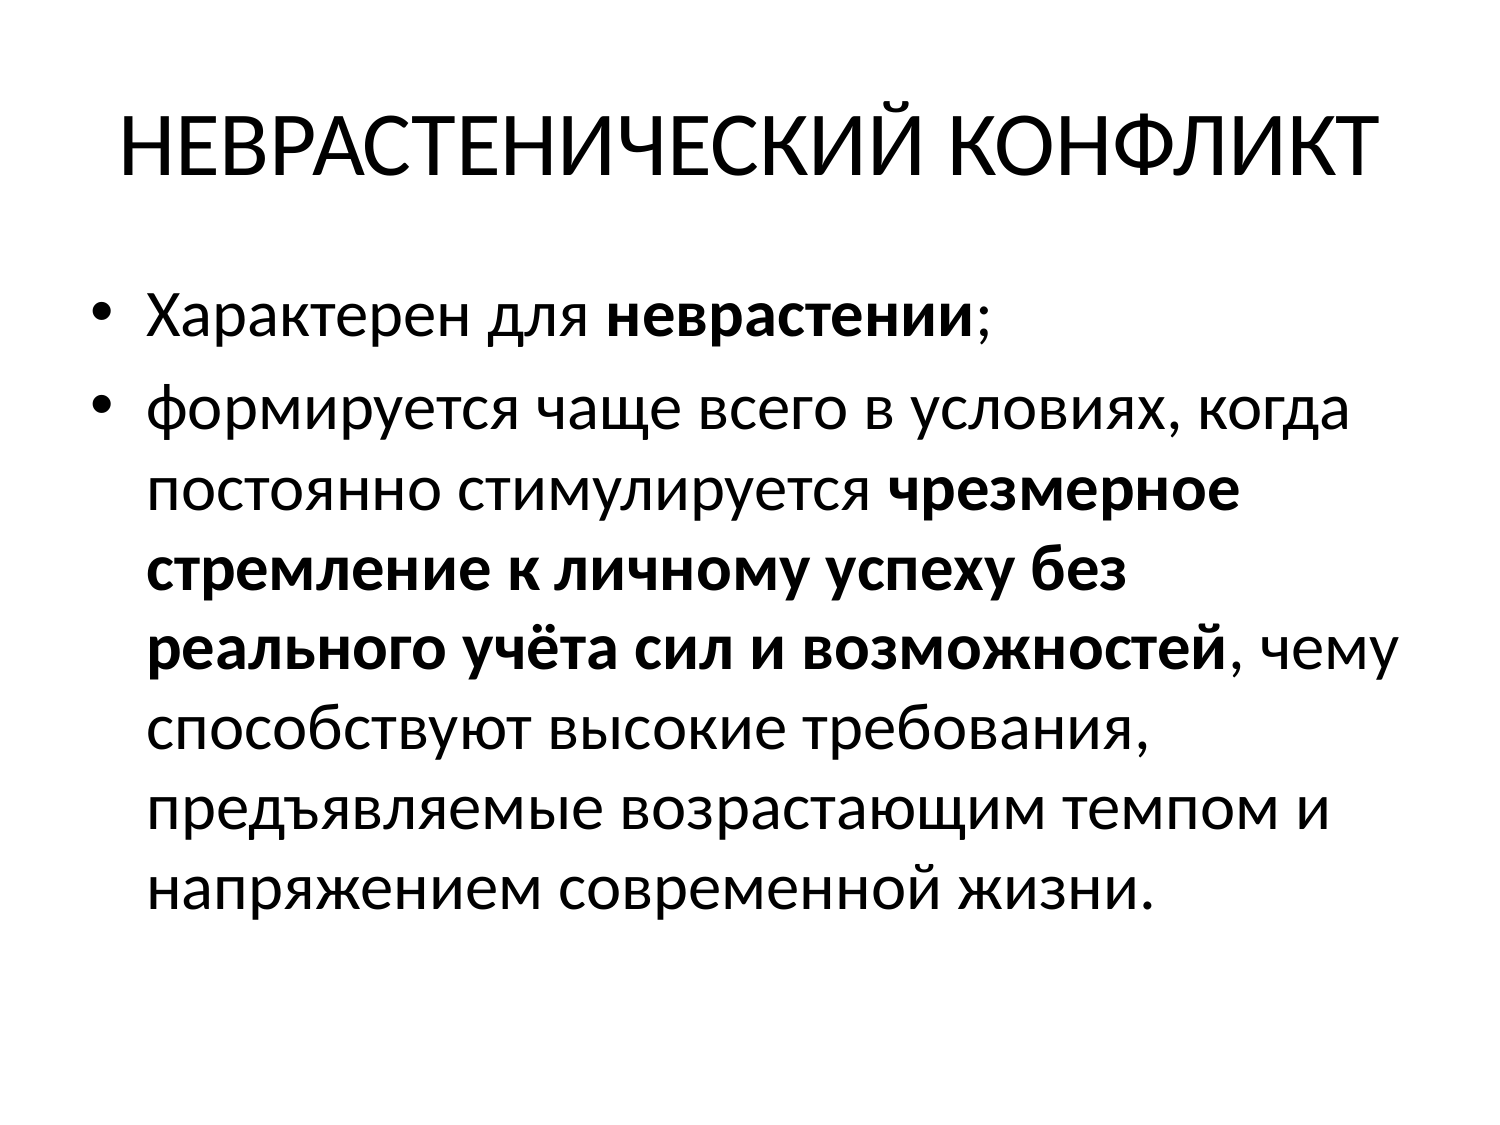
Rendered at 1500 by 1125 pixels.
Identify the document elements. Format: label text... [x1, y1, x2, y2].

list Характерен для неврастении; формируется чаще всего в условиях, когда постоянно стимулируется чрезмерное стремление к личному успеху без реального учёта сил и возможностей, чему способствуют высокие требования, предъявляемые возрастающим темпом и напряжением современной жизни. [75, 262, 1425, 1005]
title НЕВРАСТЕНИЧЕСКИЙ КОНФЛИКТ [75, 45, 1425, 233]
